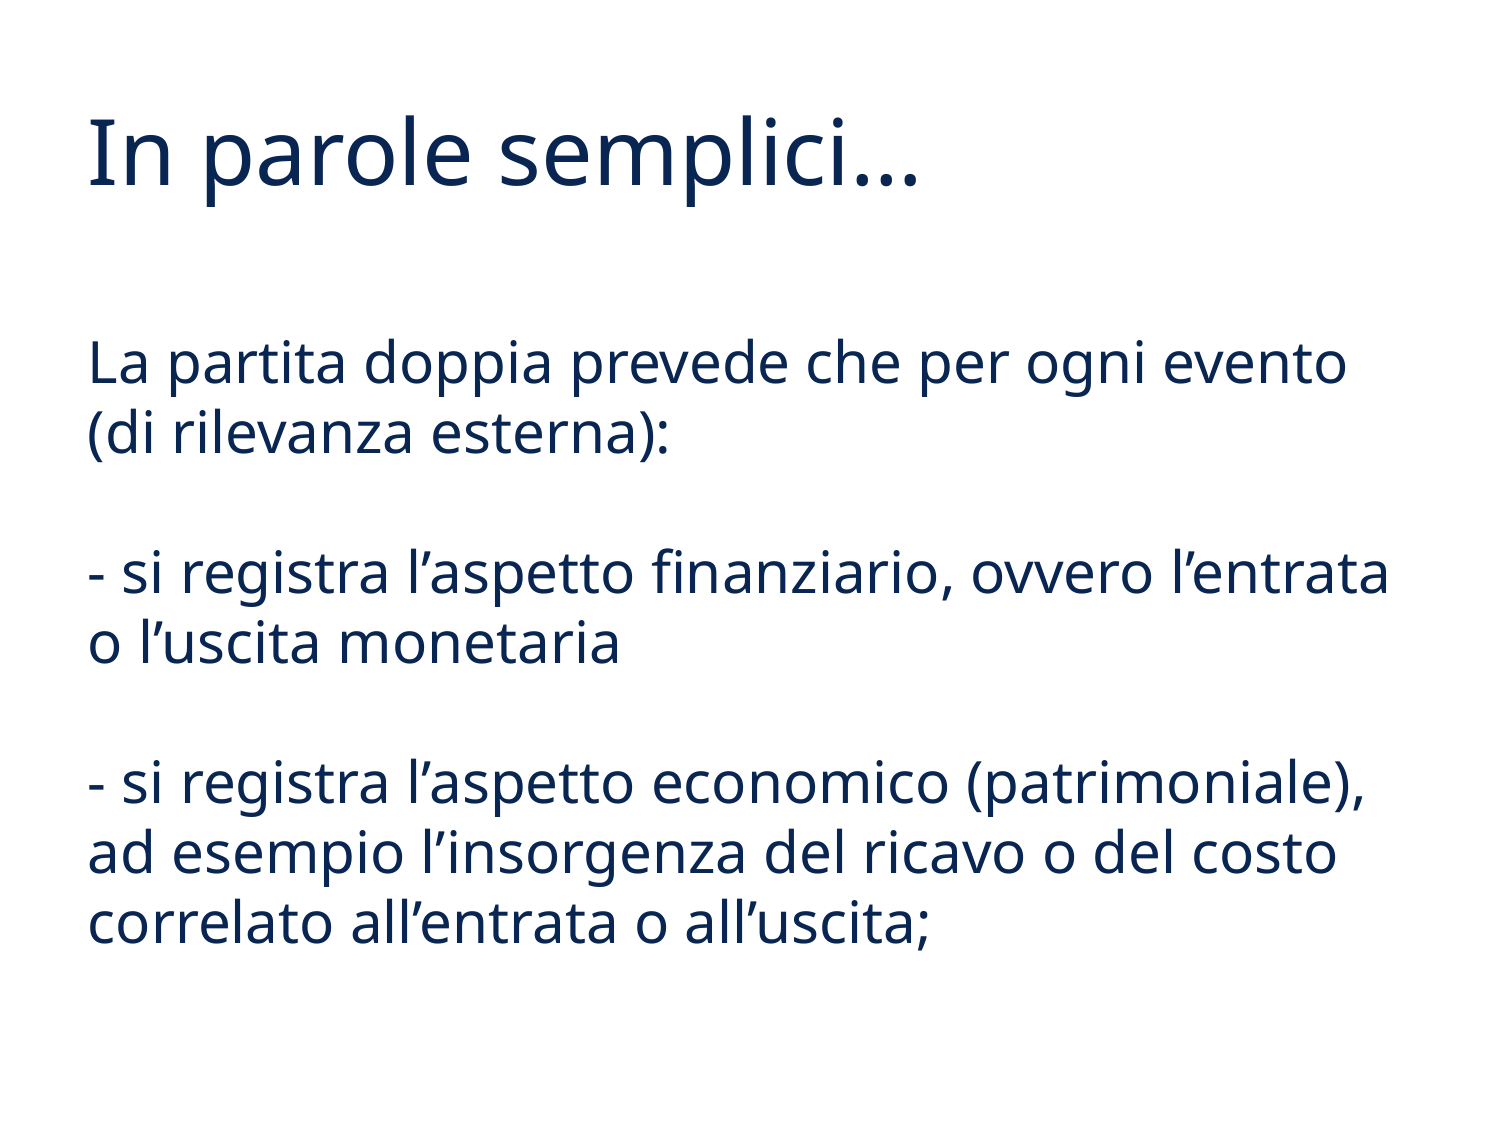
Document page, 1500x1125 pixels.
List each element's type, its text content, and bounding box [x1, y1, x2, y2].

title In parole semplici… [87, 93, 1366, 205]
list La partita doppia prevede che per ogni evento (di rilevanza esterna): - si registra l’aspetto finanziario, ovvero l’entrata o l’uscita monetaria - si registra l’aspetto economico (patrimoniale), ad esempio l’insorgenza del ricavo o del costo correlato all’entrata o all’uscita; [87, 324, 1406, 1103]
